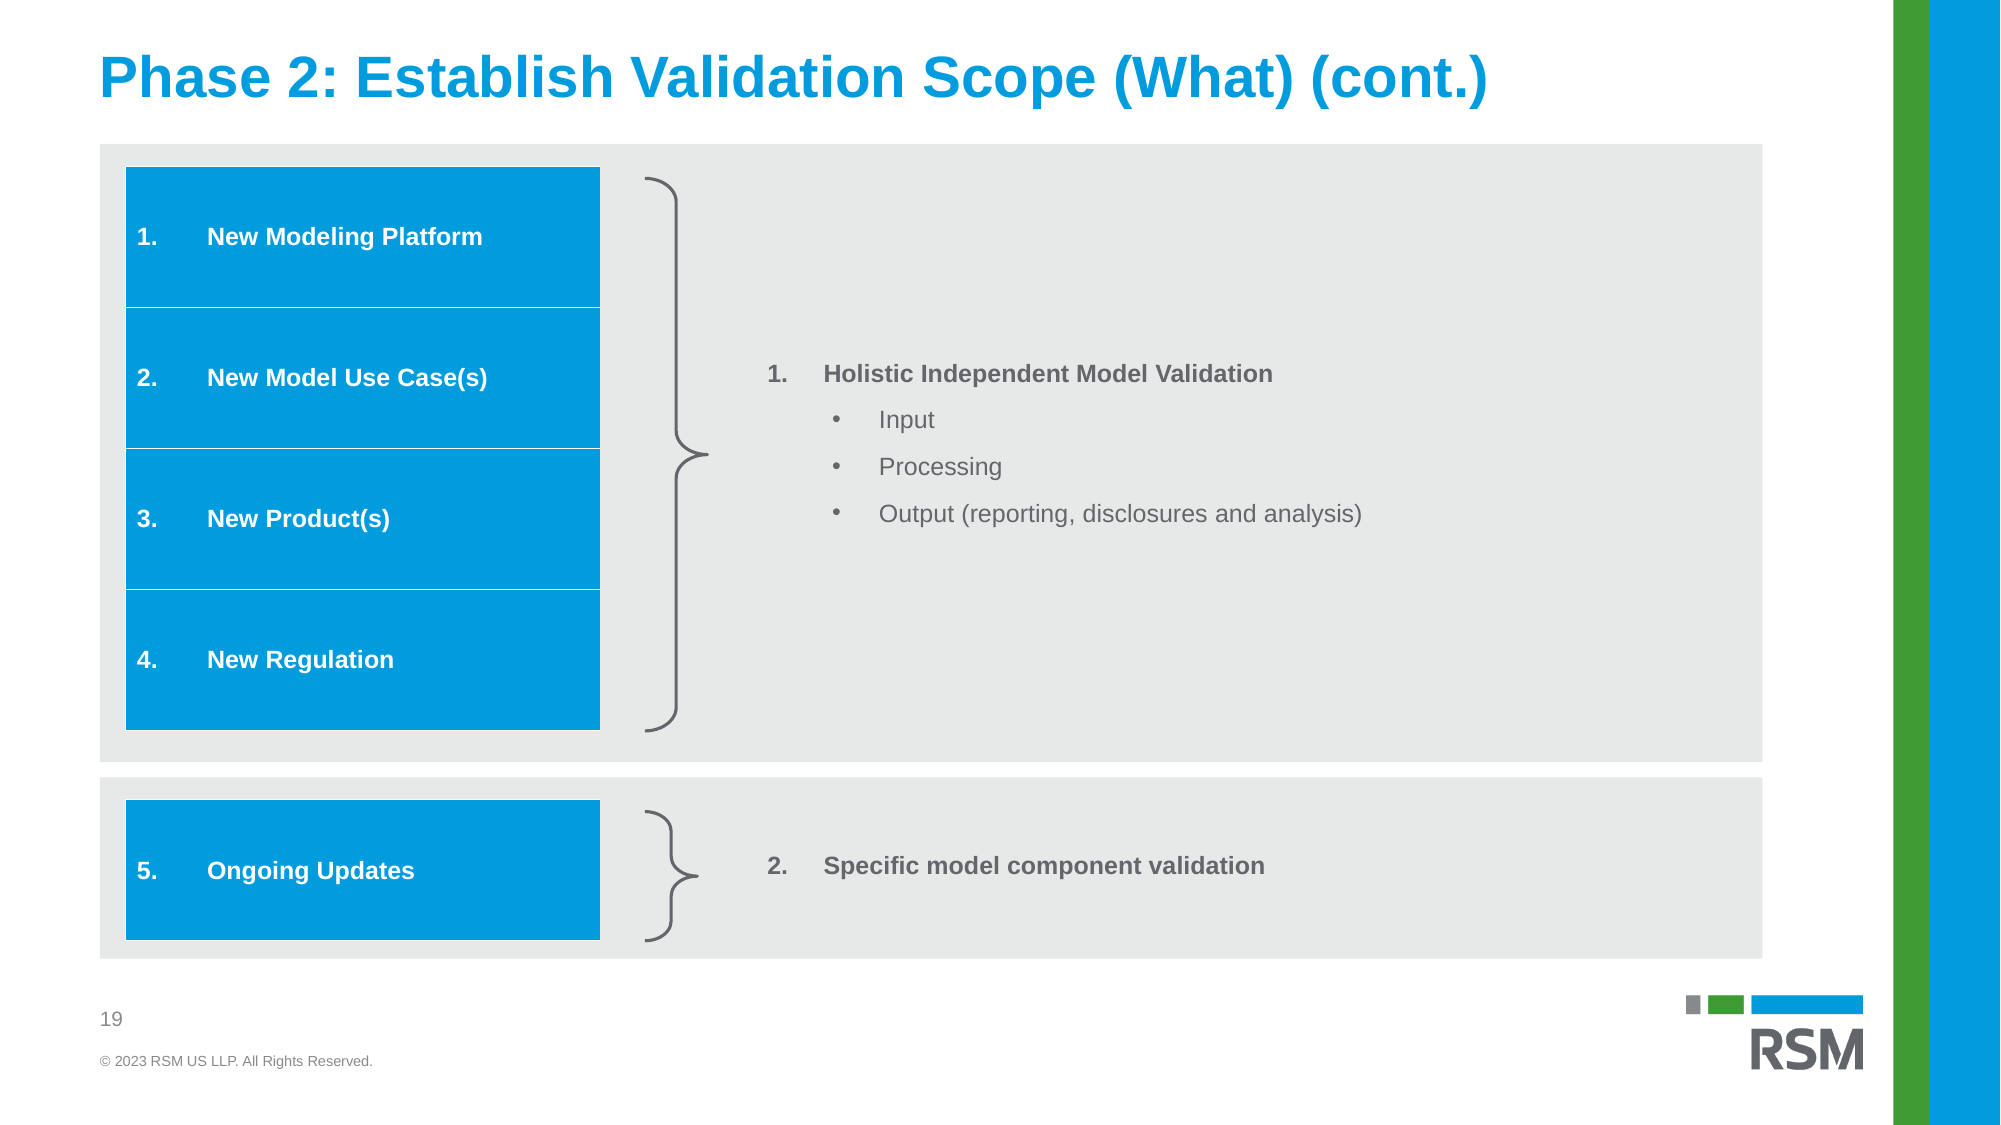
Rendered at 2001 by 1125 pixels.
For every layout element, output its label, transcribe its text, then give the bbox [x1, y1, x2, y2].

table_cell New Model Use Case(s) [195, 308, 600, 448]
text_box [644, 177, 709, 732]
text_box [98, 142, 1764, 764]
text_box Specific model component validation [752, 841, 1753, 887]
picture [1686, 995, 1863, 1070]
table_cell 2. [126, 308, 195, 448]
table_cell New Product(s) [195, 449, 600, 589]
text_box [98, 775, 1764, 961]
table_header Ongoing Updates [195, 800, 600, 940]
text_box [644, 810, 699, 942]
table_cell 3. [126, 449, 195, 589]
text_box Holistic Independent Model Validation Input Processing Output (reporting, disclosures and analysis) [752, 349, 1753, 535]
table_header 1. [126, 167, 195, 307]
table_cell 4. [126, 590, 195, 730]
title Phase 2: Establish Validation Scope (What) (cont.) [99, 38, 1862, 110]
table_header New Modeling Platform [195, 167, 600, 307]
table_cell New Regulation [195, 590, 600, 730]
table_header 5. [126, 800, 195, 940]
